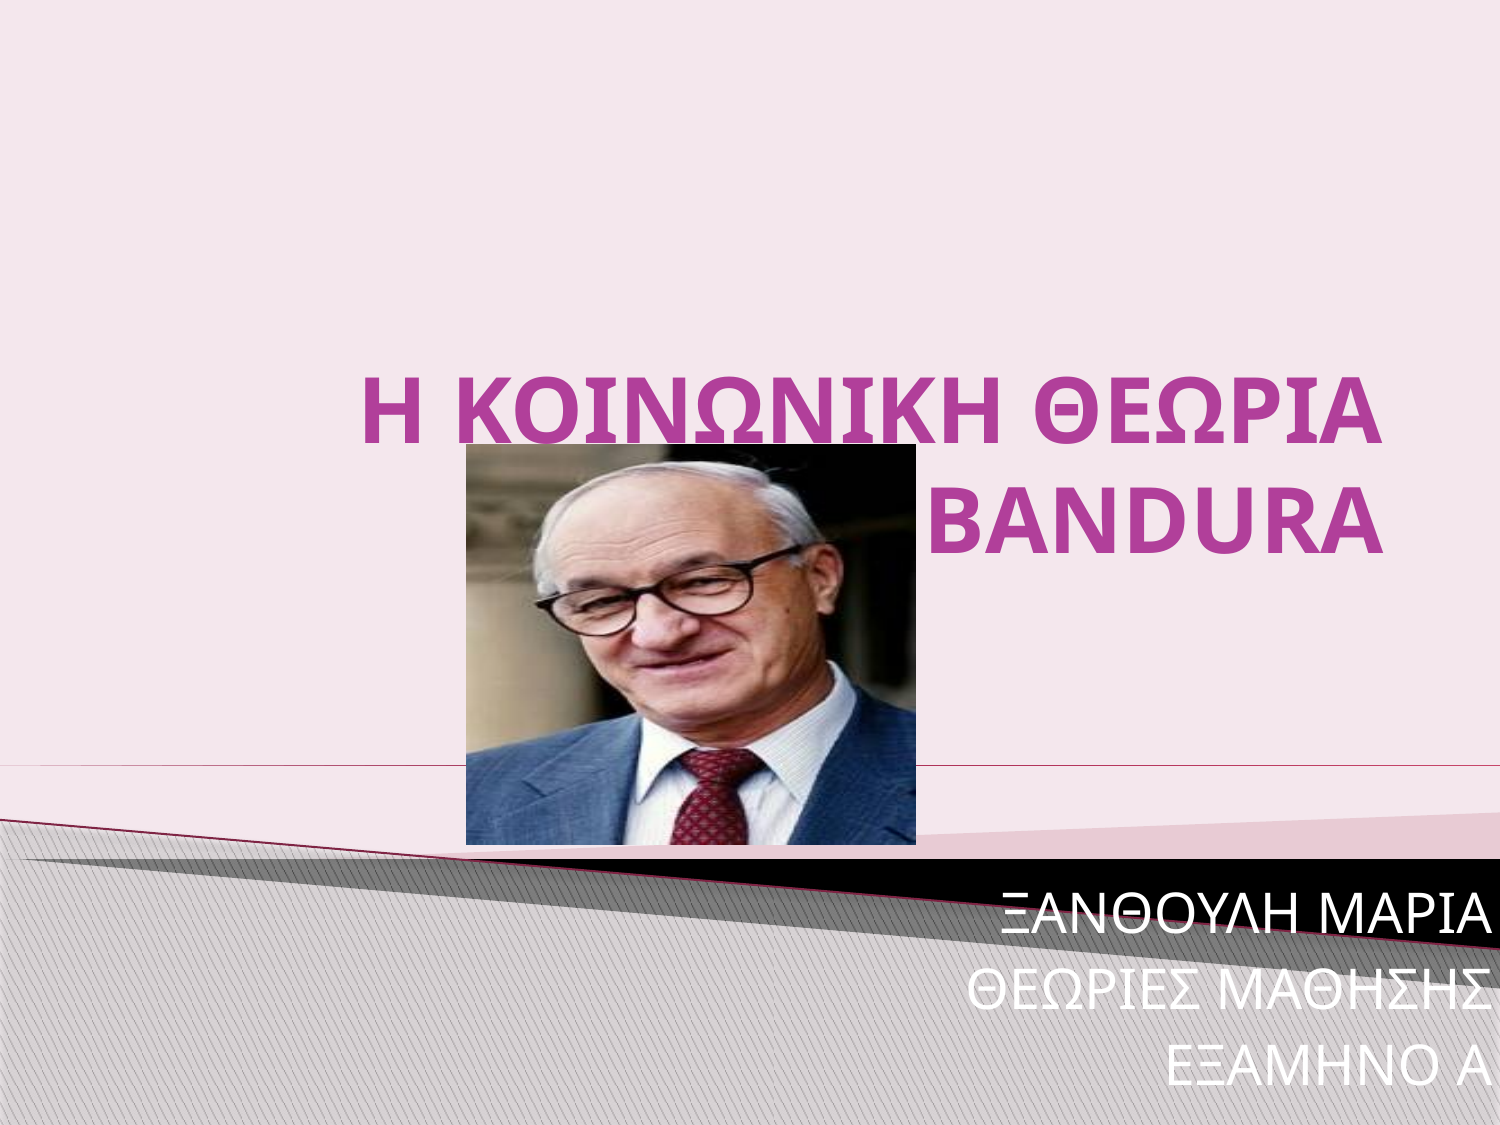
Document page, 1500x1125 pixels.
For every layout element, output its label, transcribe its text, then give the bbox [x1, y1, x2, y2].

title Η ΚΟΙΝΩΝΙΚΗ ΘΕΩΡΙΑ BANDURA [123, 278, 1399, 580]
subtitle ΞΑΝΘΟΥΛΗ ΜΑΡΙΑ ΘΕΩΡΙΕΣ ΜΑΘΗΣΗΣ ΕΞΑΜΗΝΟ Α [224, 869, 1500, 1100]
picture [5, 859, 545, 878]
picture [466, 444, 916, 845]
